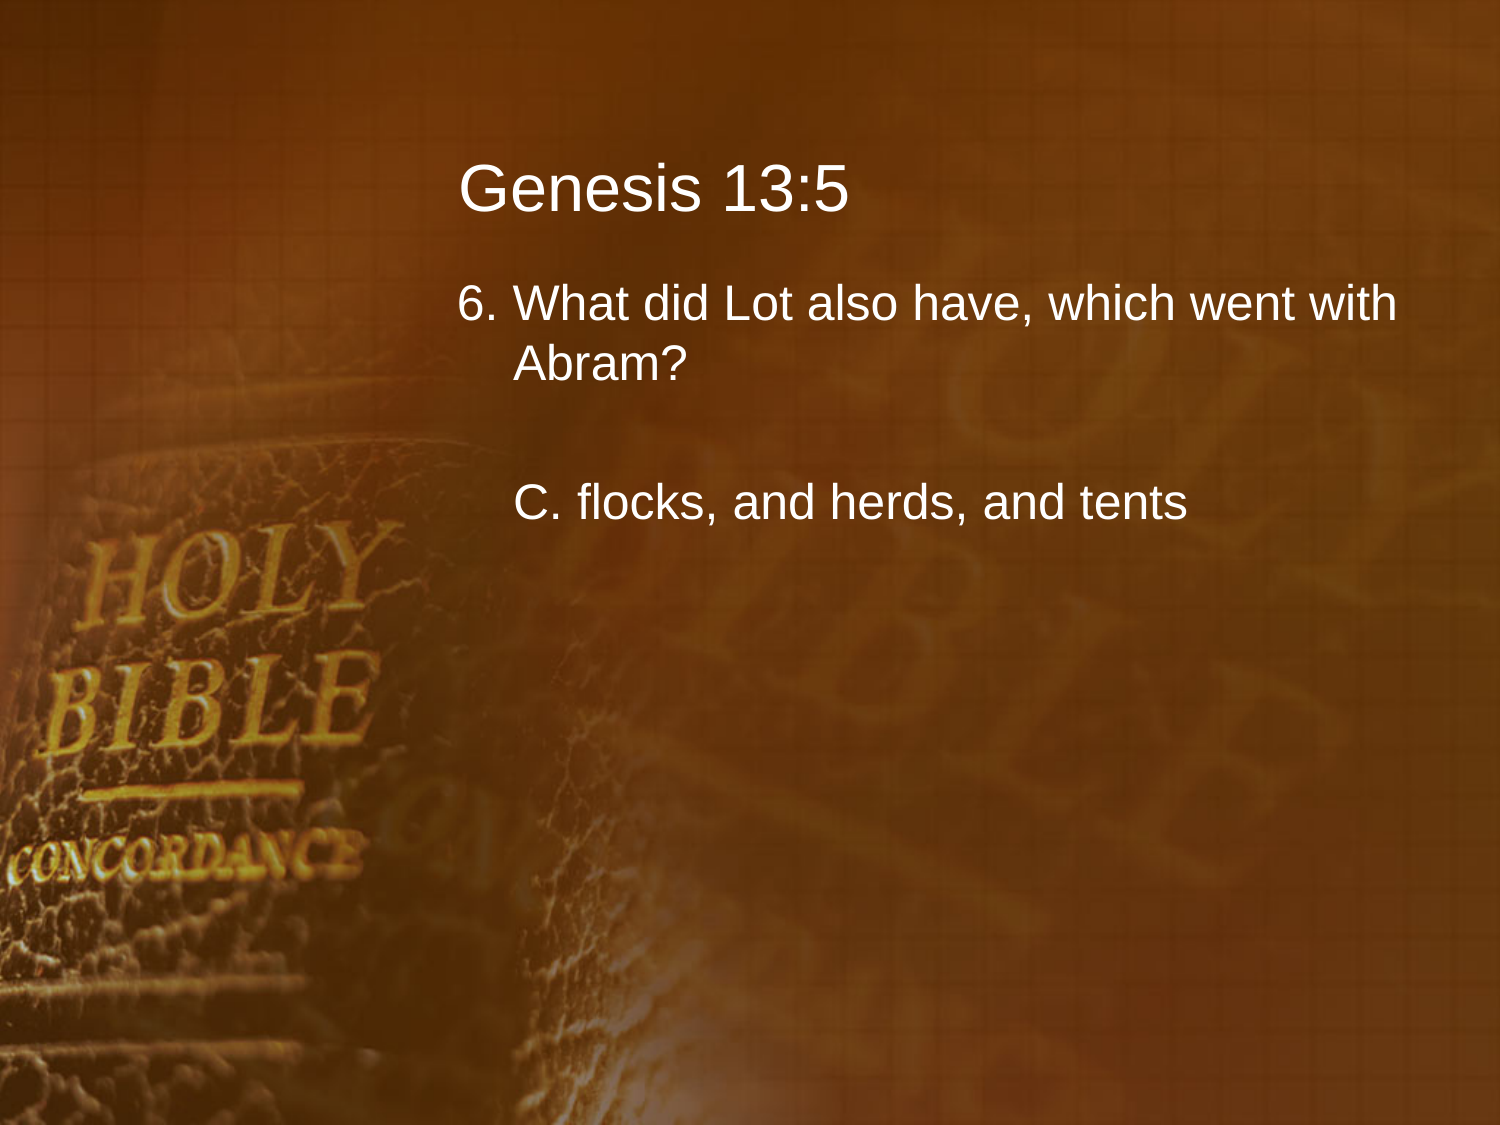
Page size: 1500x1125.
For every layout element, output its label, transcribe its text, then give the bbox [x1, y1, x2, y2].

list 6. What did Lot also have, which went with Abram? C. flocks, and herds, and tents [441, 262, 1480, 1006]
title Genesis 13:5 [443, 44, 1480, 233]
picture [0, 0, 1500, 1125]
